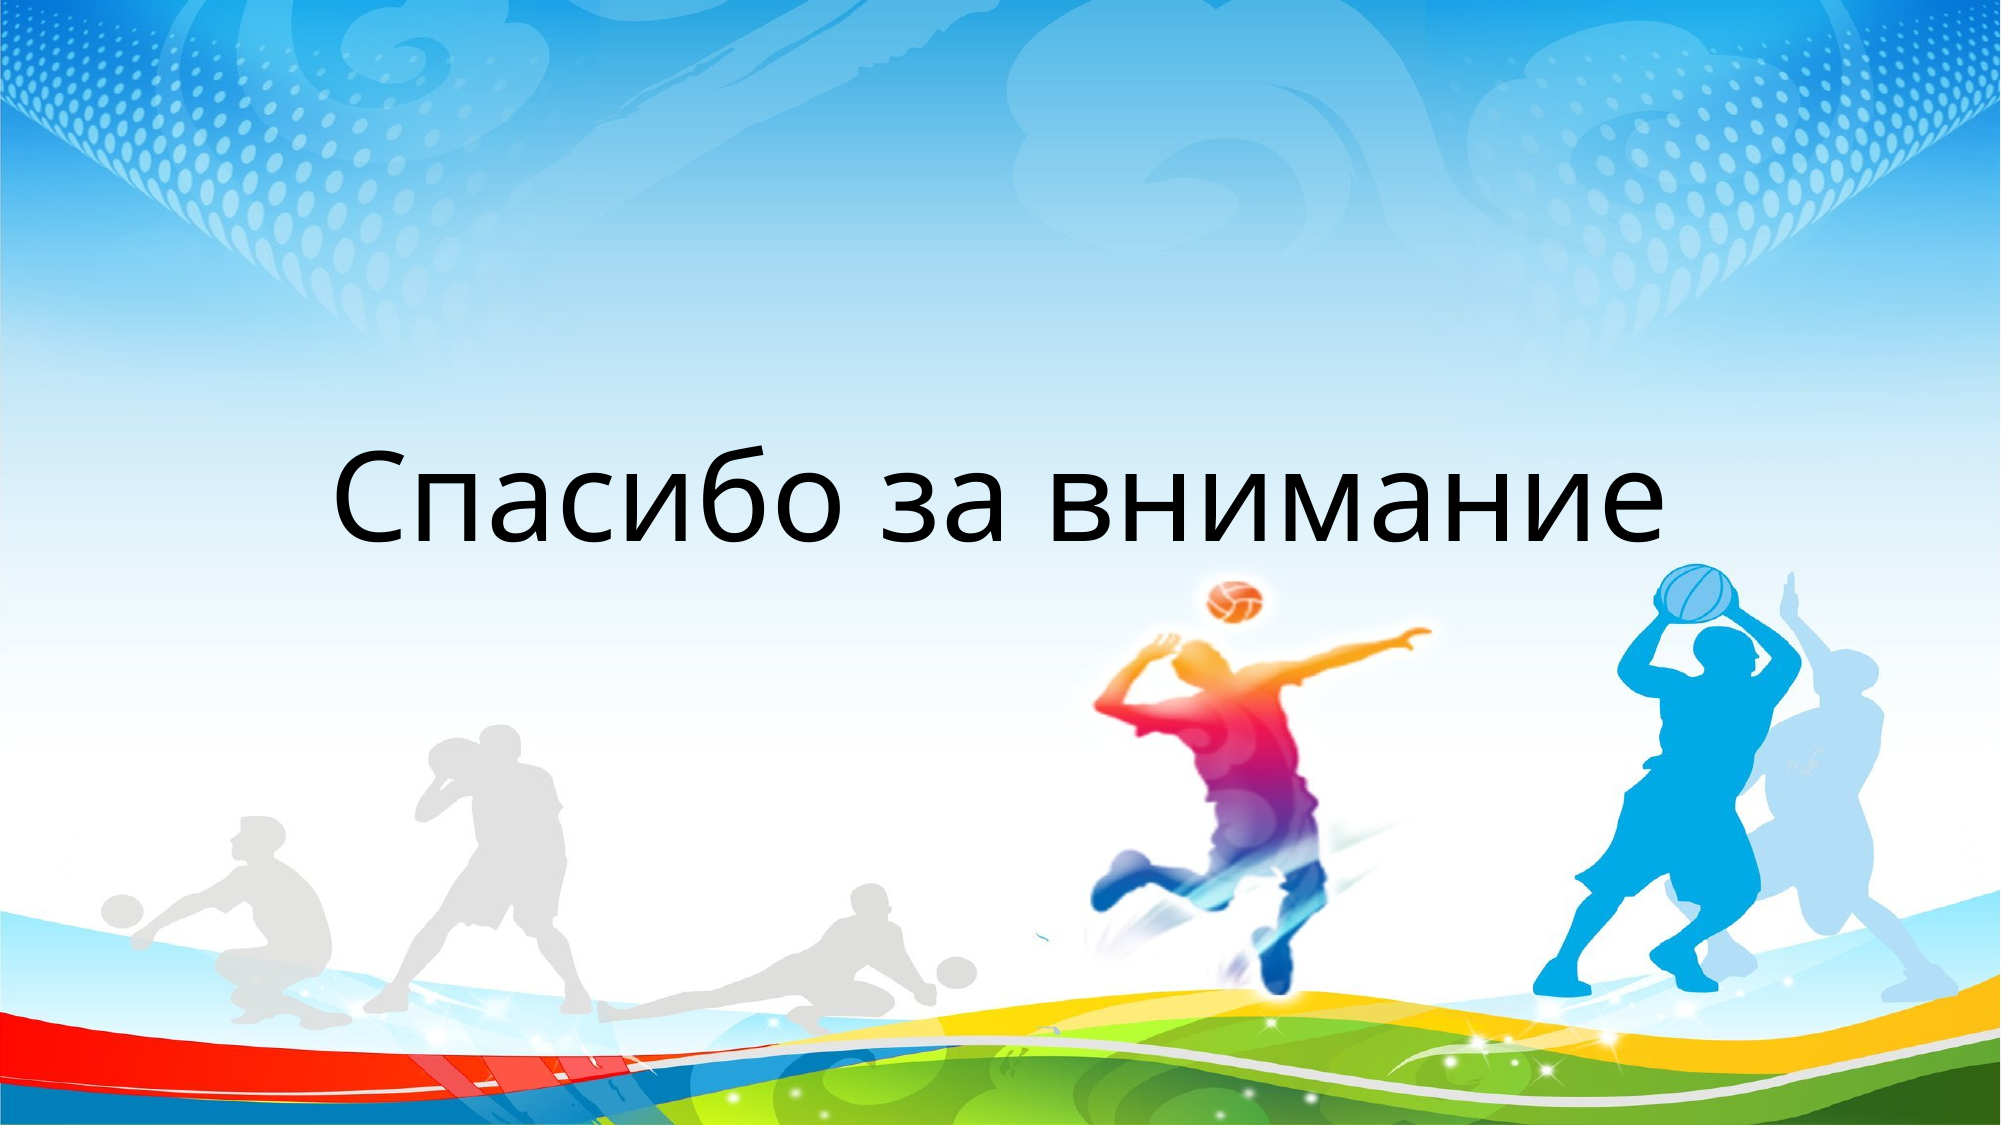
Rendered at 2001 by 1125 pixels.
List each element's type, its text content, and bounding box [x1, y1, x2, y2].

title Спасибо за внимание [249, 184, 1750, 576]
picture [0, 0, 2001, 1125]
